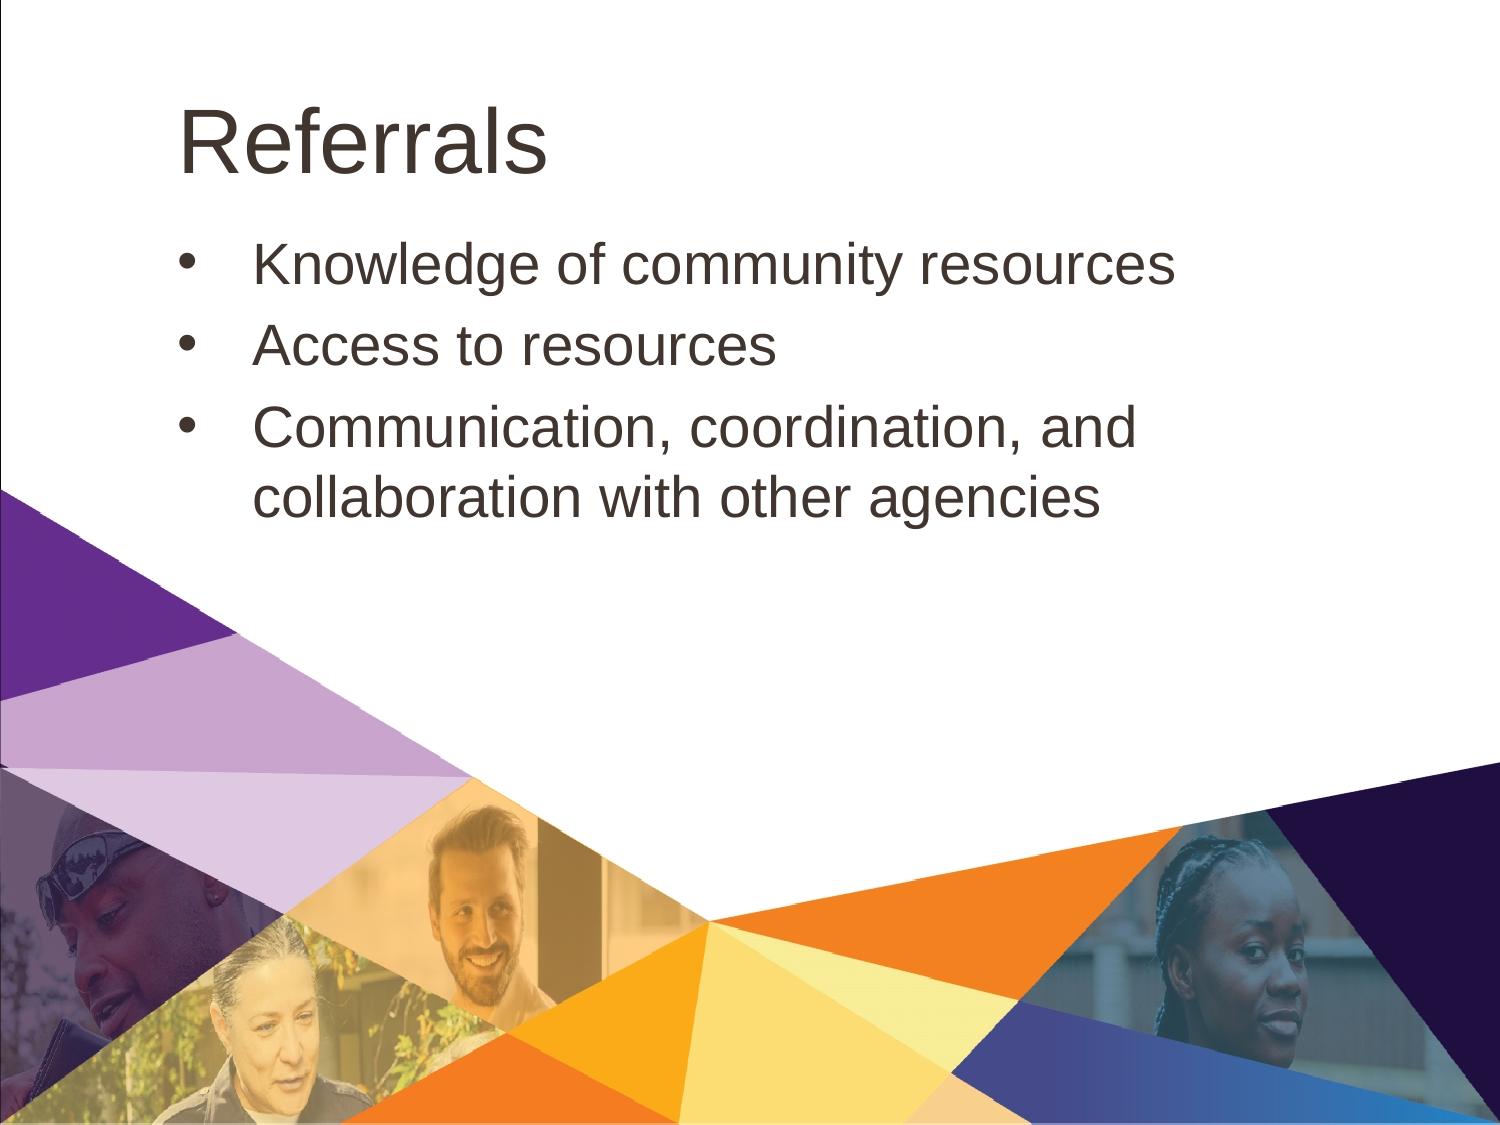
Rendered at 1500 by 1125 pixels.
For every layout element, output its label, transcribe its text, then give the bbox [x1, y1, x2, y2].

text_box Knowledge of community resources Access to resources Communication, coordination, and collaboration with other agencies [162, 218, 1325, 588]
picture [0, 0, 1500, 1125]
text_box Referrals [162, 43, 763, 218]
